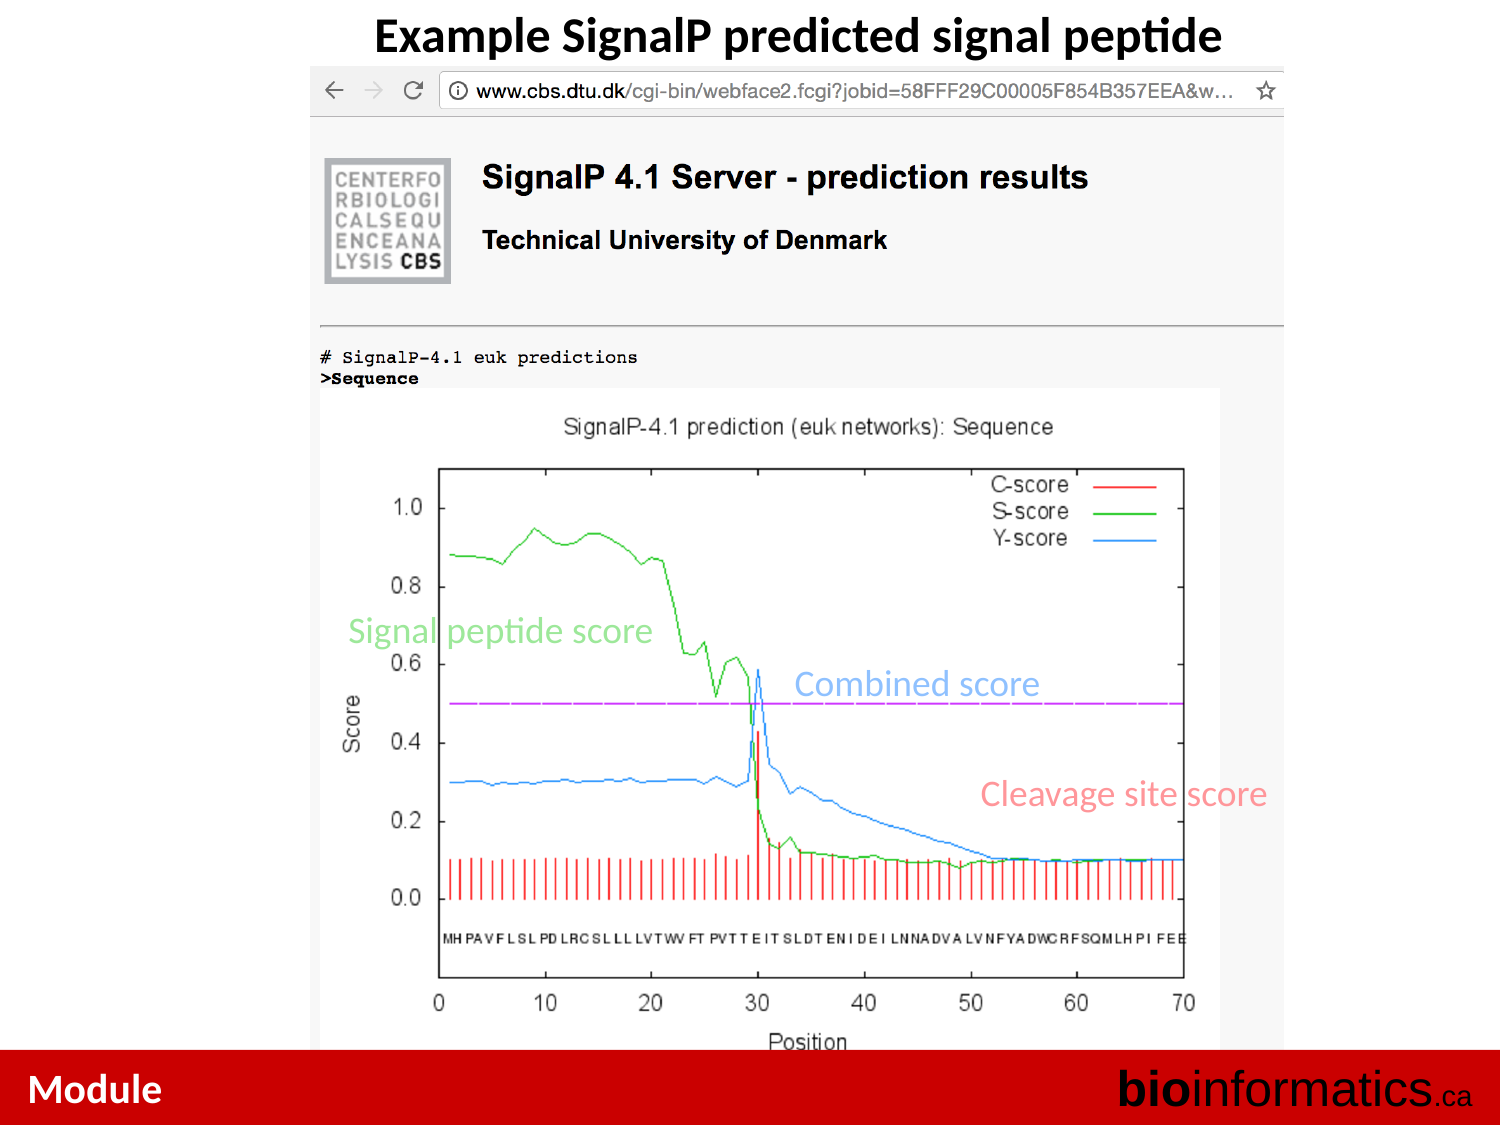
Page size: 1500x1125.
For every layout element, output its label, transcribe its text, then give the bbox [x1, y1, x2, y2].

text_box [0, 1048, 1500, 1125]
picture [310, 66, 1284, 1048]
text_box Example SignalP predicted signal peptide [359, 0, 1239, 64]
